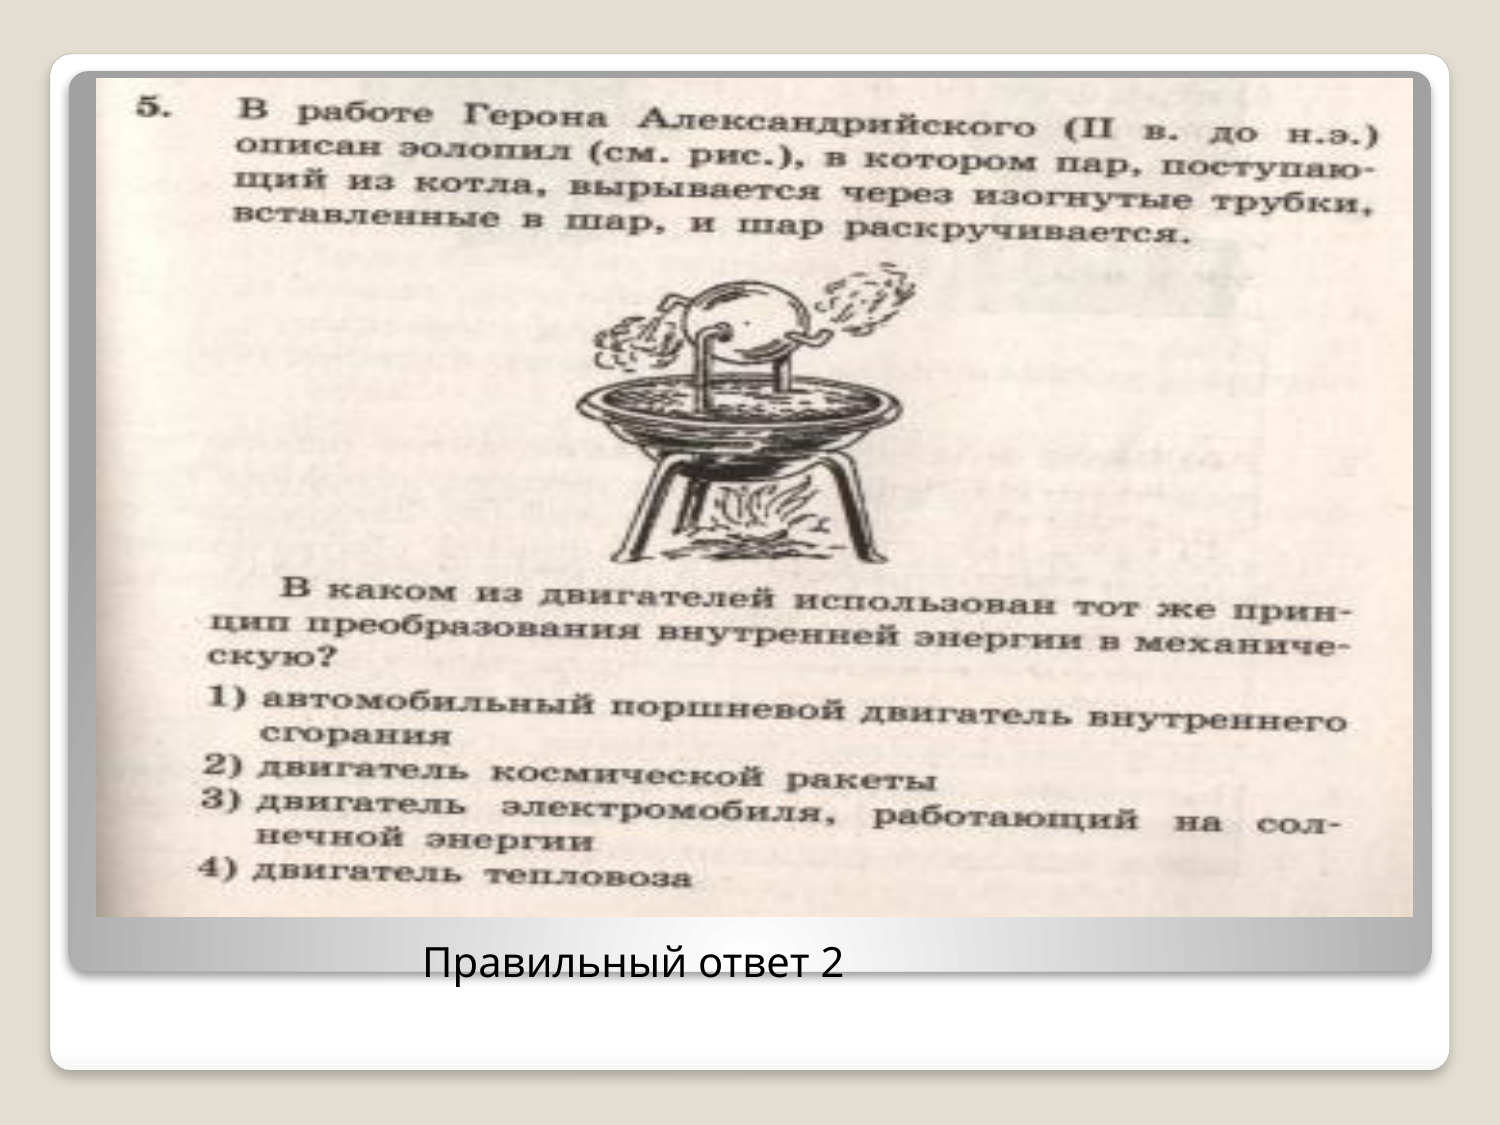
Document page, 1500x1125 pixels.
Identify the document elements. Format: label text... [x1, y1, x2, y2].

text_box Правильный ответ 2 [407, 931, 1058, 994]
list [96, 77, 1413, 918]
